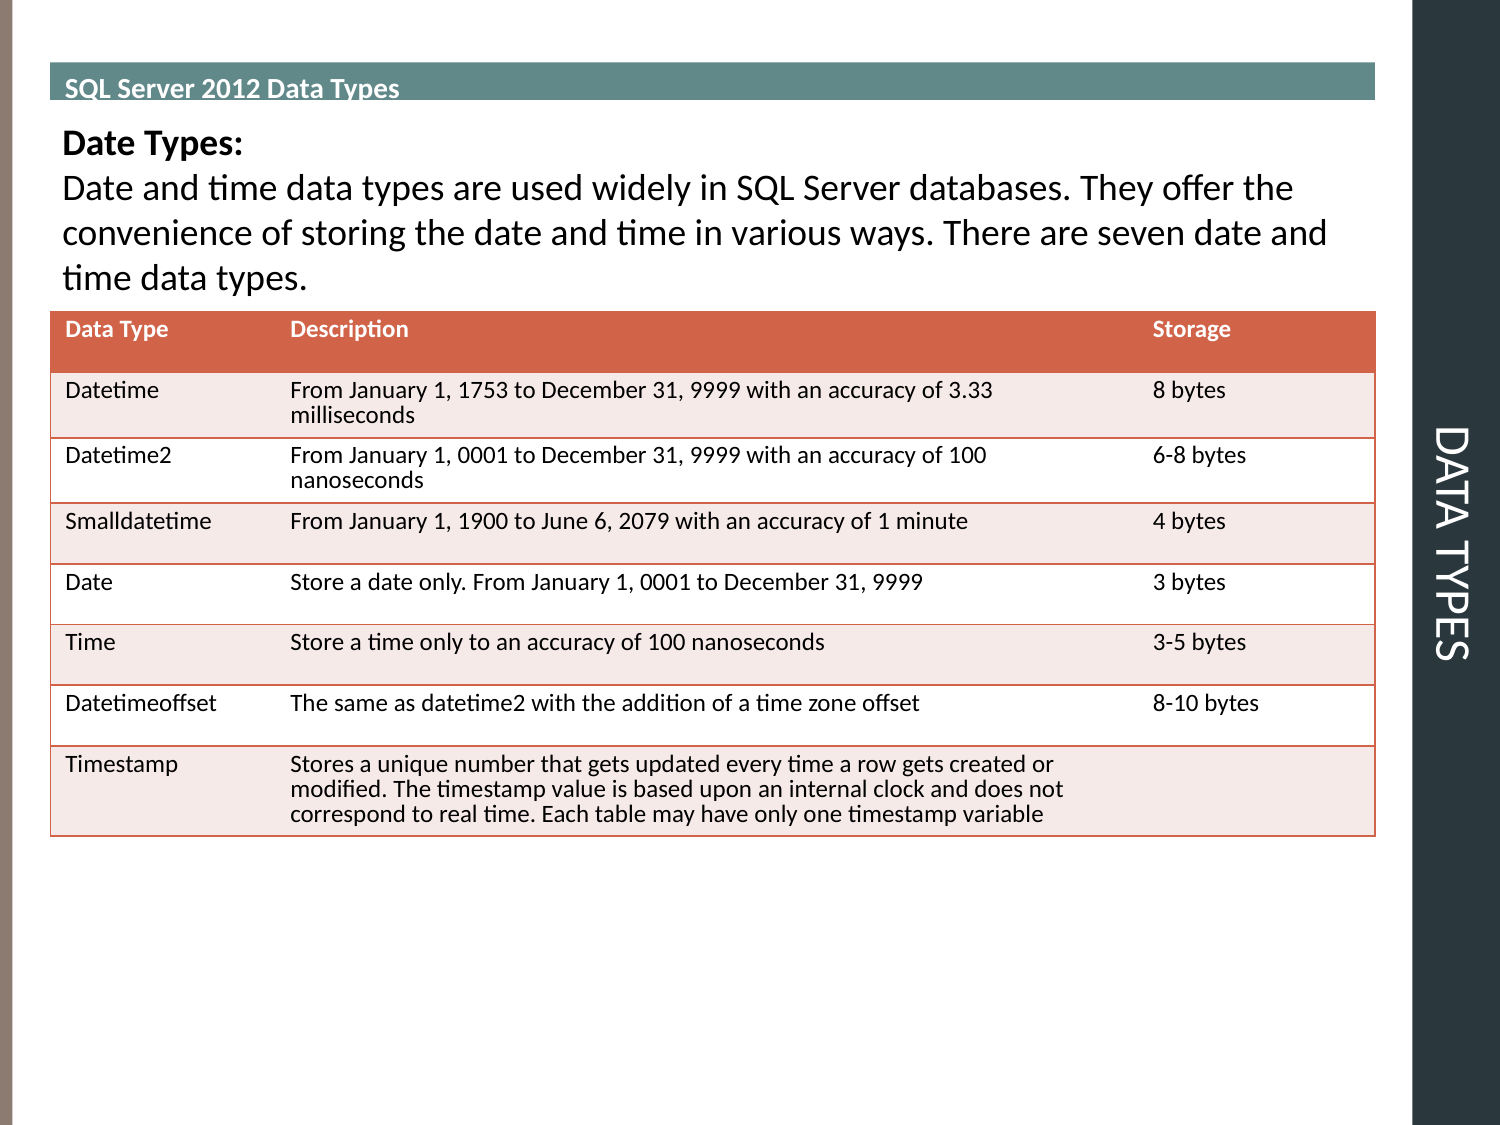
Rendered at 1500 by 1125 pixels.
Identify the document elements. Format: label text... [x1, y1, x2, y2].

table_header Data Type [51, 313, 275, 372]
table_cell Time [51, 625, 275, 684]
table_cell From January 1, 1900 to June 6, 2079 with an accuracy of 1 minute [275, 504, 1138, 563]
table_cell From January 1, 1753 to December 31, 9999 with an accuracy of 3.33 milliseconds [275, 373, 1138, 437]
table_cell Datetime [51, 373, 275, 437]
title DATA TYPES [1412, 62, 1500, 1025]
table_cell Datetime2 [51, 439, 275, 502]
table_cell 6-8 bytes [1138, 439, 1374, 502]
list SQL Server 2012 Data Types [50, 62, 1375, 100]
table_cell 3 bytes [1138, 565, 1374, 624]
table_cell Date [51, 565, 275, 624]
table_header Storage [1138, 313, 1374, 372]
table_cell Timestamp [51, 747, 275, 835]
table_cell 8 bytes [1138, 373, 1374, 437]
table_cell Datetimeoffset [51, 686, 275, 745]
table_cell [1138, 747, 1374, 835]
table_cell Store a time only to an accuracy of 100 nanoseconds [275, 625, 1138, 684]
table_cell Store a date only. From January 1, 0001 to December 31, 9999 [275, 565, 1138, 624]
table_cell Smalldatetime [51, 504, 275, 563]
table_cell The same as datetime2 with the addition of a time zone offset [275, 686, 1138, 745]
table_cell 3-5 bytes [1138, 625, 1374, 684]
table_header Description [275, 313, 1138, 372]
table_cell 8-10 bytes [1138, 686, 1374, 745]
table_cell From January 1, 0001 to December 31, 9999 with an accuracy of 100 nanoseconds [275, 439, 1138, 502]
table_cell Stores a unique number that gets updated every time a row gets created or modified. The timestamp value is based upon an internal clock and does not correspond to real time. Each table may have only one timestamp variable [275, 747, 1138, 835]
table_cell 4 bytes [1138, 504, 1374, 563]
text_box Date Types: Date and time data types are used widely in SQL Server databases. They offer the convenience of storing the date and time in various ways. There are seven date and time data types. [47, 110, 1375, 306]
